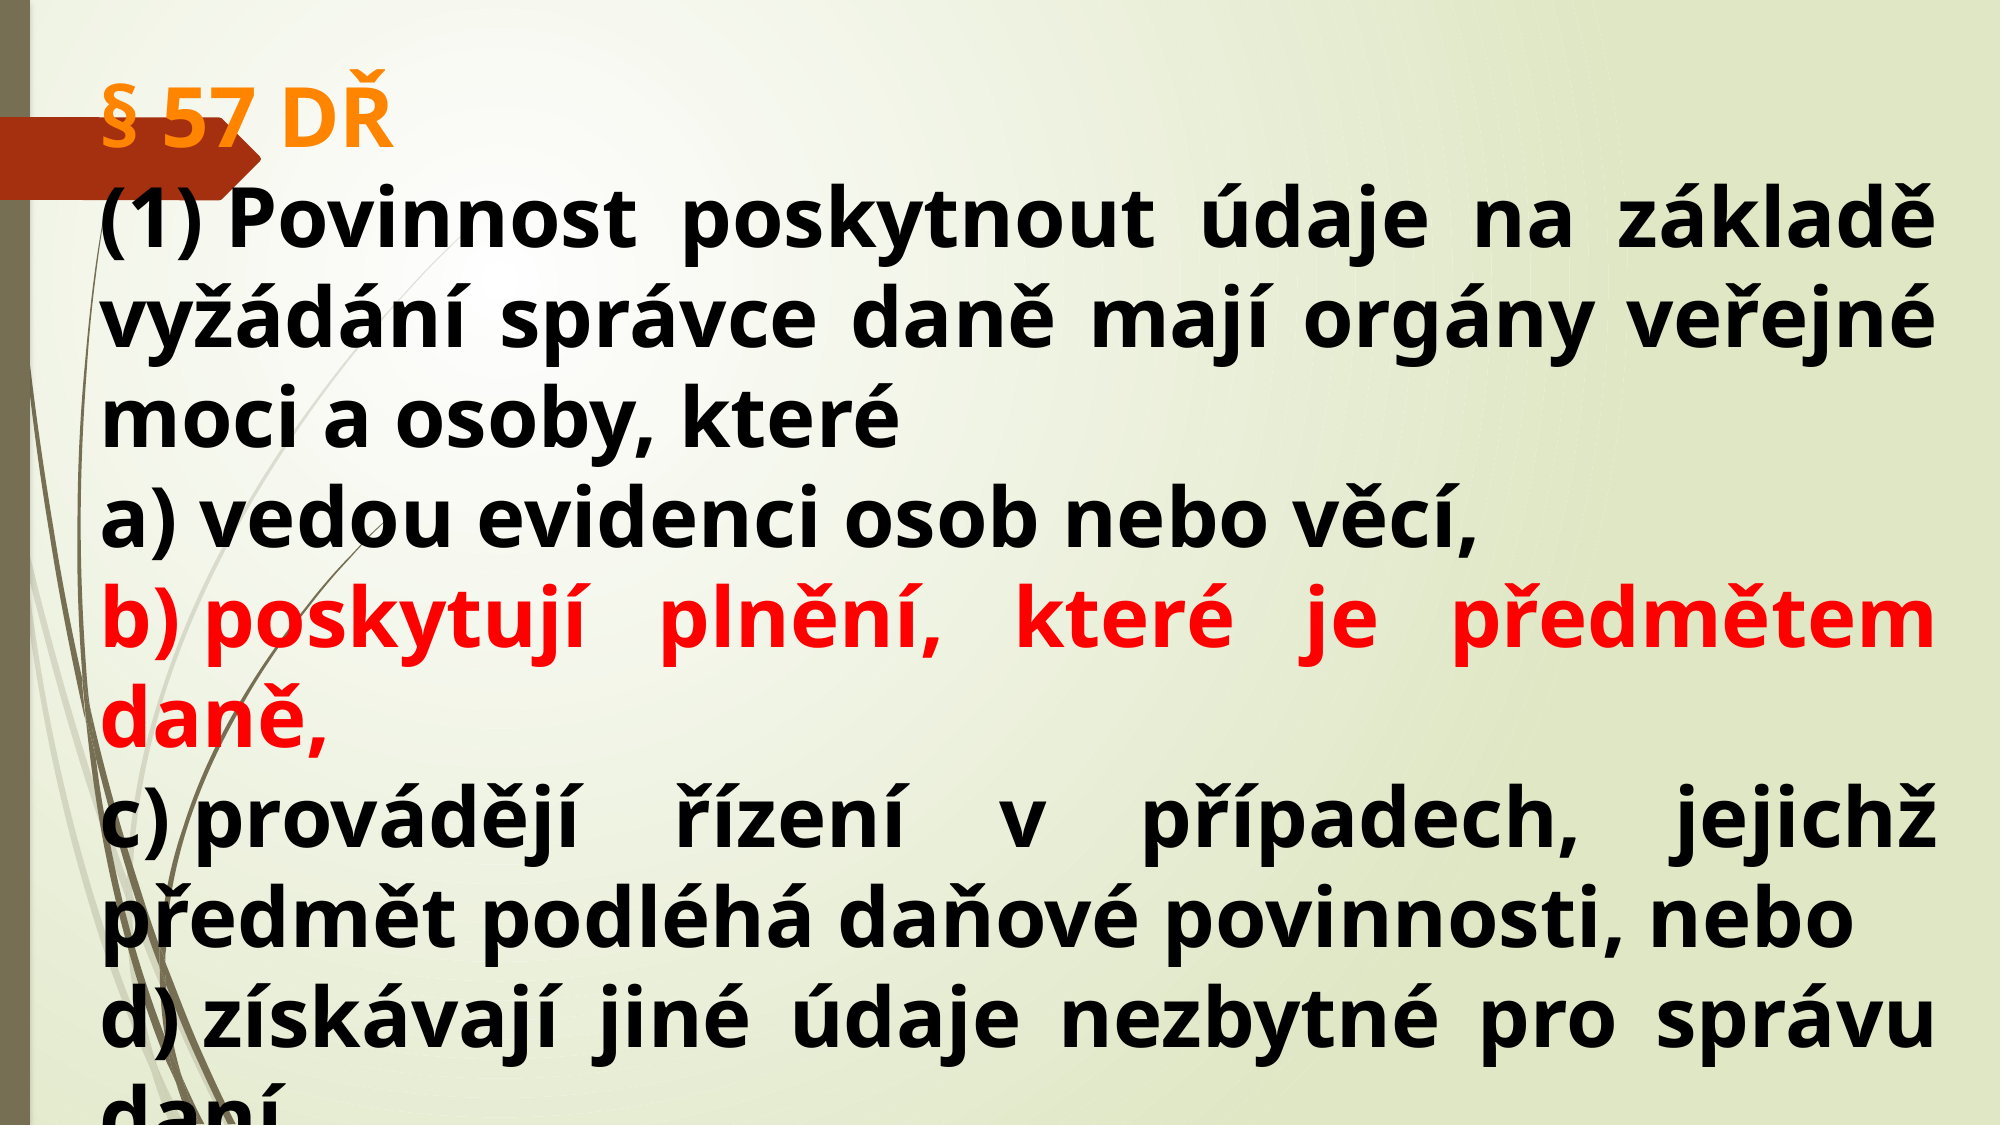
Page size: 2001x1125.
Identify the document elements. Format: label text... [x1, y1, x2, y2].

text_box § 57 DŘ (1) Povinnost poskytnout údaje na základě vyžádání správce daně mají orgány veřejné moci a osoby, které a) vedou evidenci osob nebo věcí, b) poskytují plnění, které je předmětem daně, c) provádějí řízení v případech, jejichž předmět podléhá daňové povinnosti, nebo d) získávají jiné údaje nezbytné pro správu daní. [84, 56, 1955, 1125]
